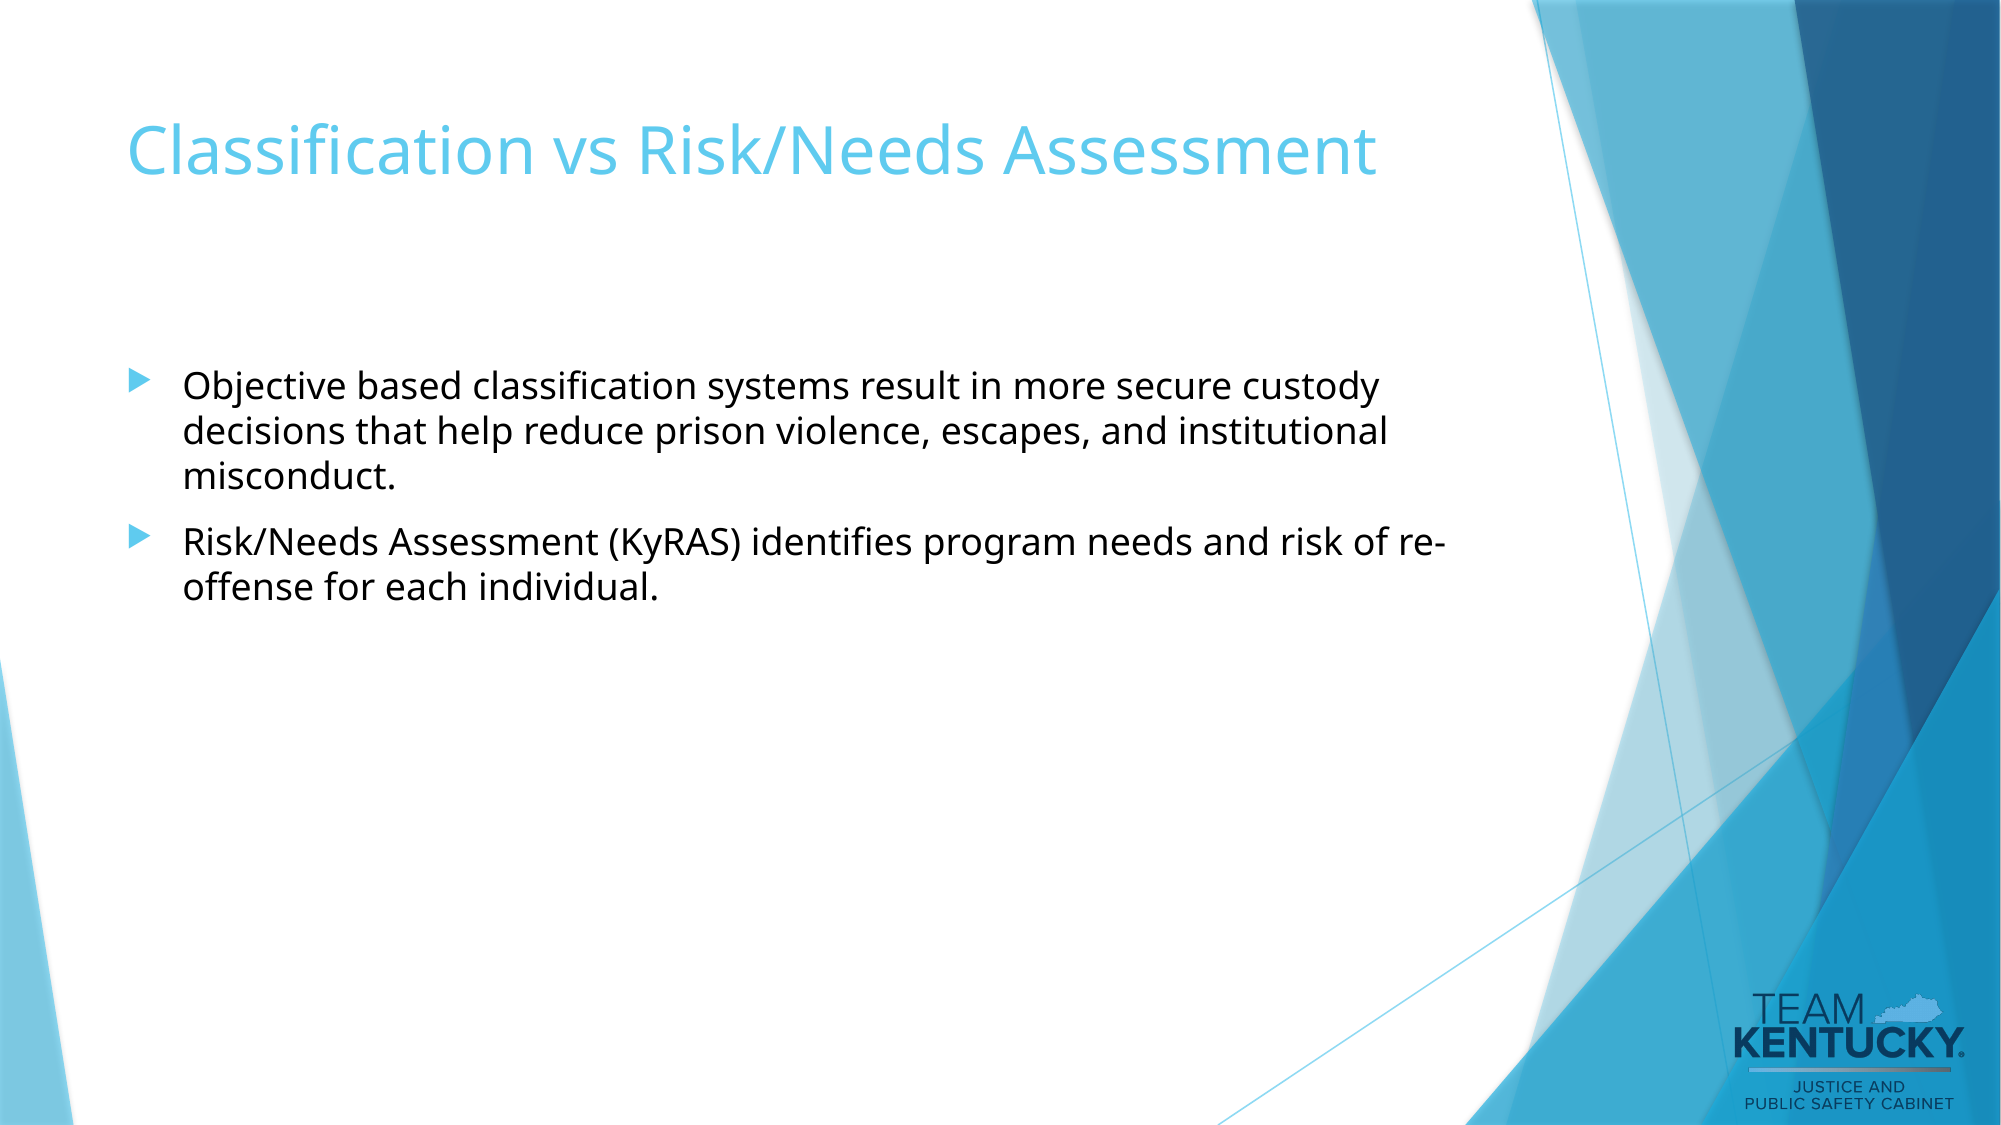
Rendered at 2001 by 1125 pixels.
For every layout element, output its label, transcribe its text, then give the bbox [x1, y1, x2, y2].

list Objective based classification systems result in more secure custody decisions that help reduce prison violence, escapes, and institutional misconduct. Risk/Needs Assessment (KyRAS) identifies program needs and risk of re-offense for each individual. [111, 354, 1522, 992]
title Classification vs Risk/Needs Assessment [111, 99, 1522, 230]
picture [1732, 992, 1967, 1116]
